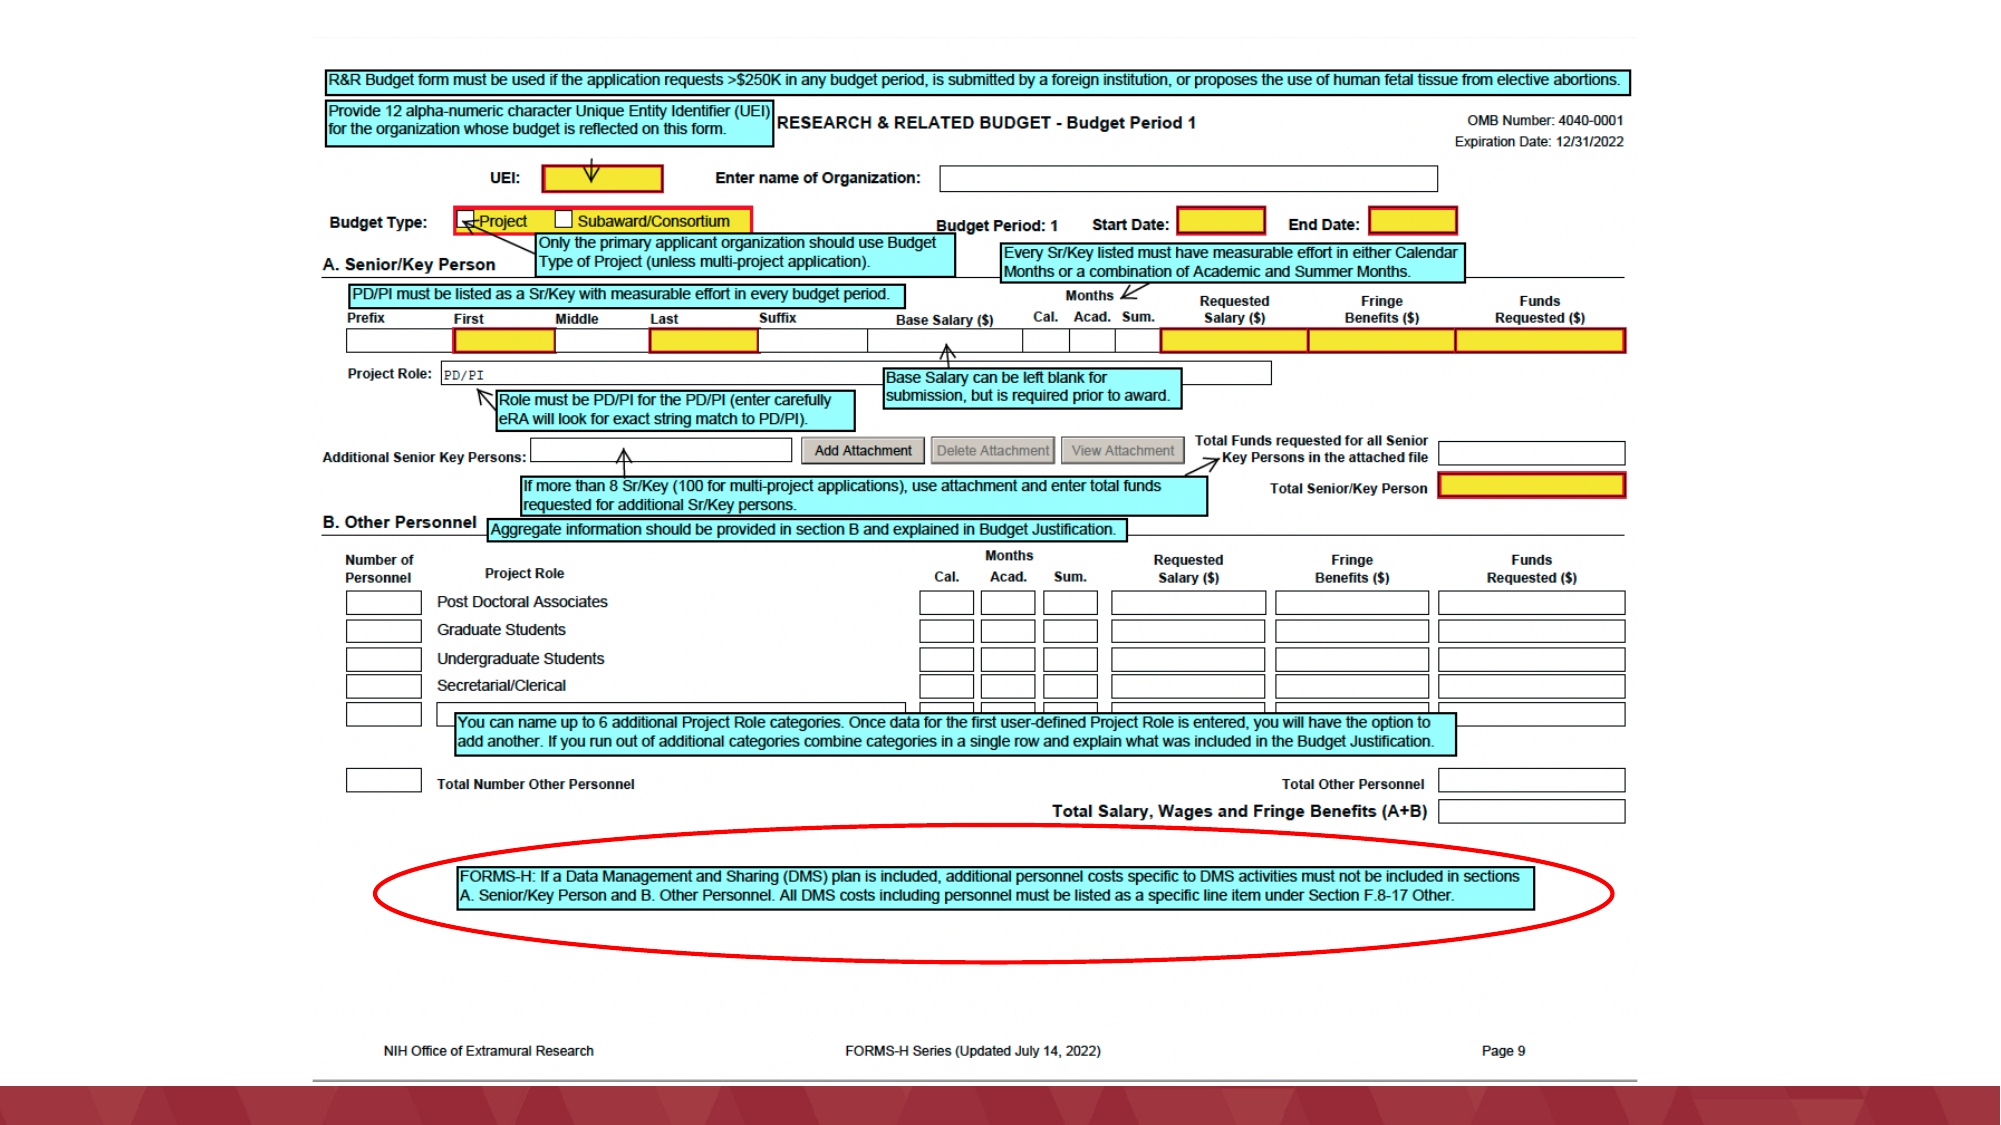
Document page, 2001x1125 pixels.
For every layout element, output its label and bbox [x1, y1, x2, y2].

picture [0, 1086, 2000, 1125]
picture [312, 37, 1638, 1082]
